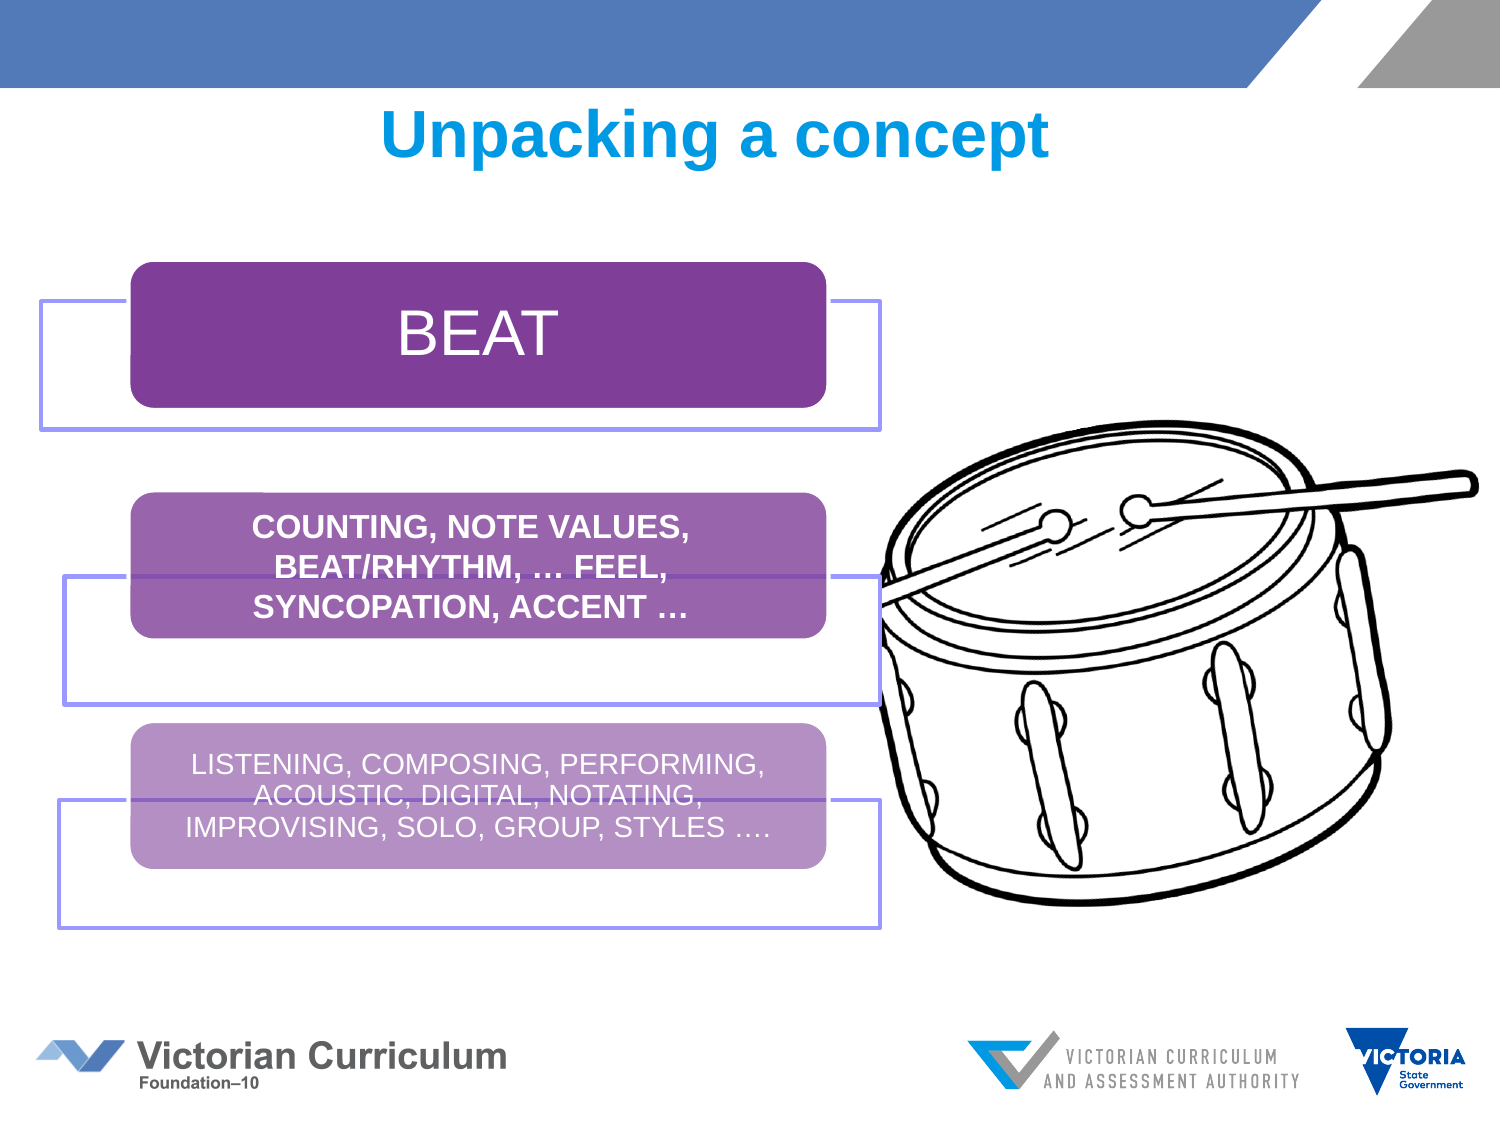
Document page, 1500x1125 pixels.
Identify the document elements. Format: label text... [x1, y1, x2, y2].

text_box [126, 718, 690, 874]
picture [0, 0, 1500, 1125]
text_box [133, 634, 690, 643]
title Unpacking a concept [53, 90, 1378, 173]
text_box [39, 299, 882, 432]
text_box [126, 257, 831, 412]
text_box [133, 488, 690, 497]
text_box [62, 574, 690, 707]
text_box COUNTING, NOTE VALUES, BEAT/RHYTHM, … FEEL, SYNCOPATION, ACCENT … [128, 497, 690, 634]
text_box BEAT [135, 267, 822, 403]
text_box [57, 798, 882, 930]
text_box LISTENING, COMPOSING, PERFORMING, ACOUSTIC, DIGITAL, NOTATING, IMPROVISING, SOLO, GROUP, STYLES …. [135, 728, 690, 864]
